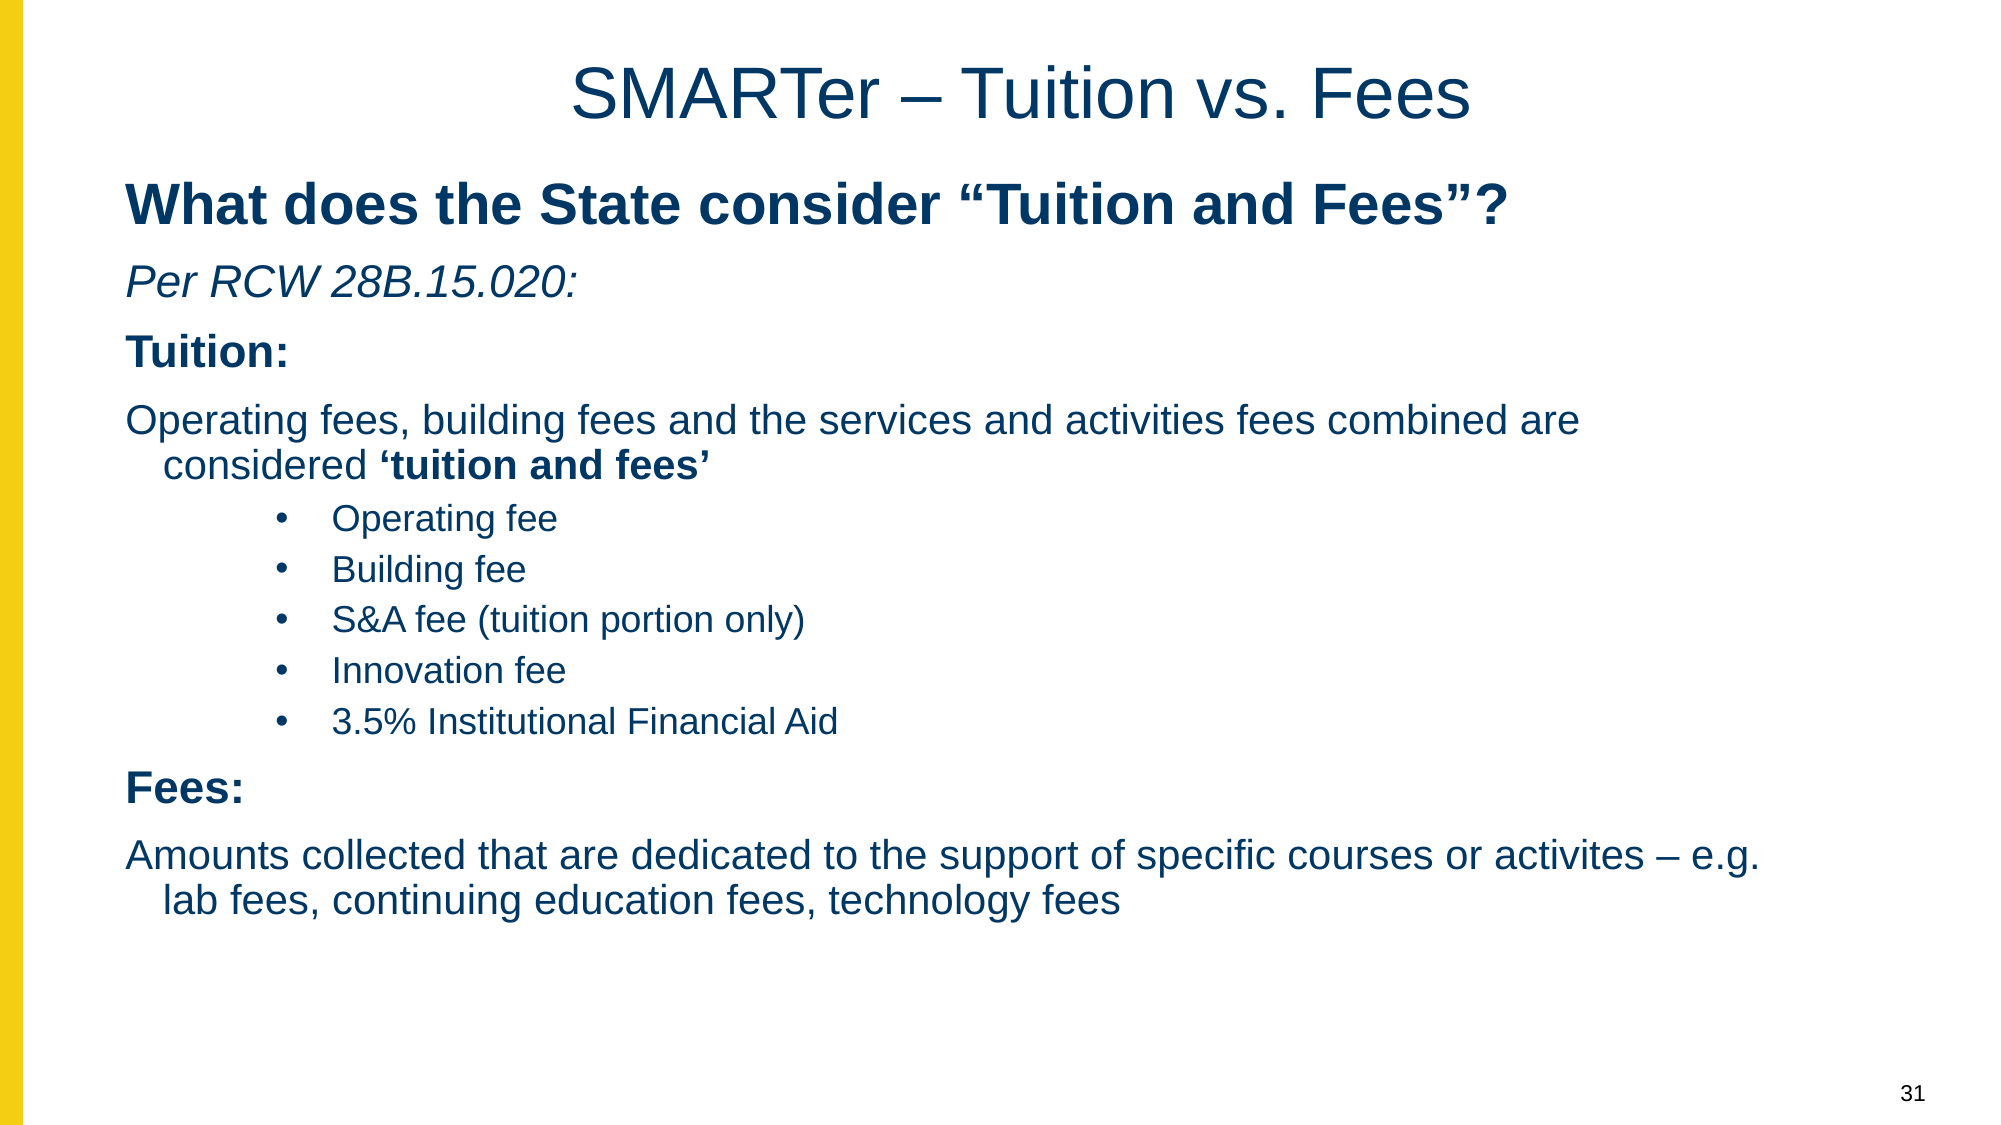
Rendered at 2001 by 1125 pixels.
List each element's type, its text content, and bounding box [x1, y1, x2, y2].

list What does the State consider “Tuition and Fees”? Per RCW 28B.15.020: Tuition: Operating fees, building fees and the services and activities fees combined are considered ‘tuition and fees’ Operating fee Building fee S&A fee (tuition portion only) Innovation fee 3.5% Institutional Financial Aid Fees: Amounts collected that are dedicated to the support of specific courses or activites – e.g. lab fees, continuing education fees, technology fees [72, 166, 1823, 1036]
slide_number 31 [1840, 1071, 1941, 1103]
title SMARTer – Tuition vs. Fees [113, 48, 1930, 178]
